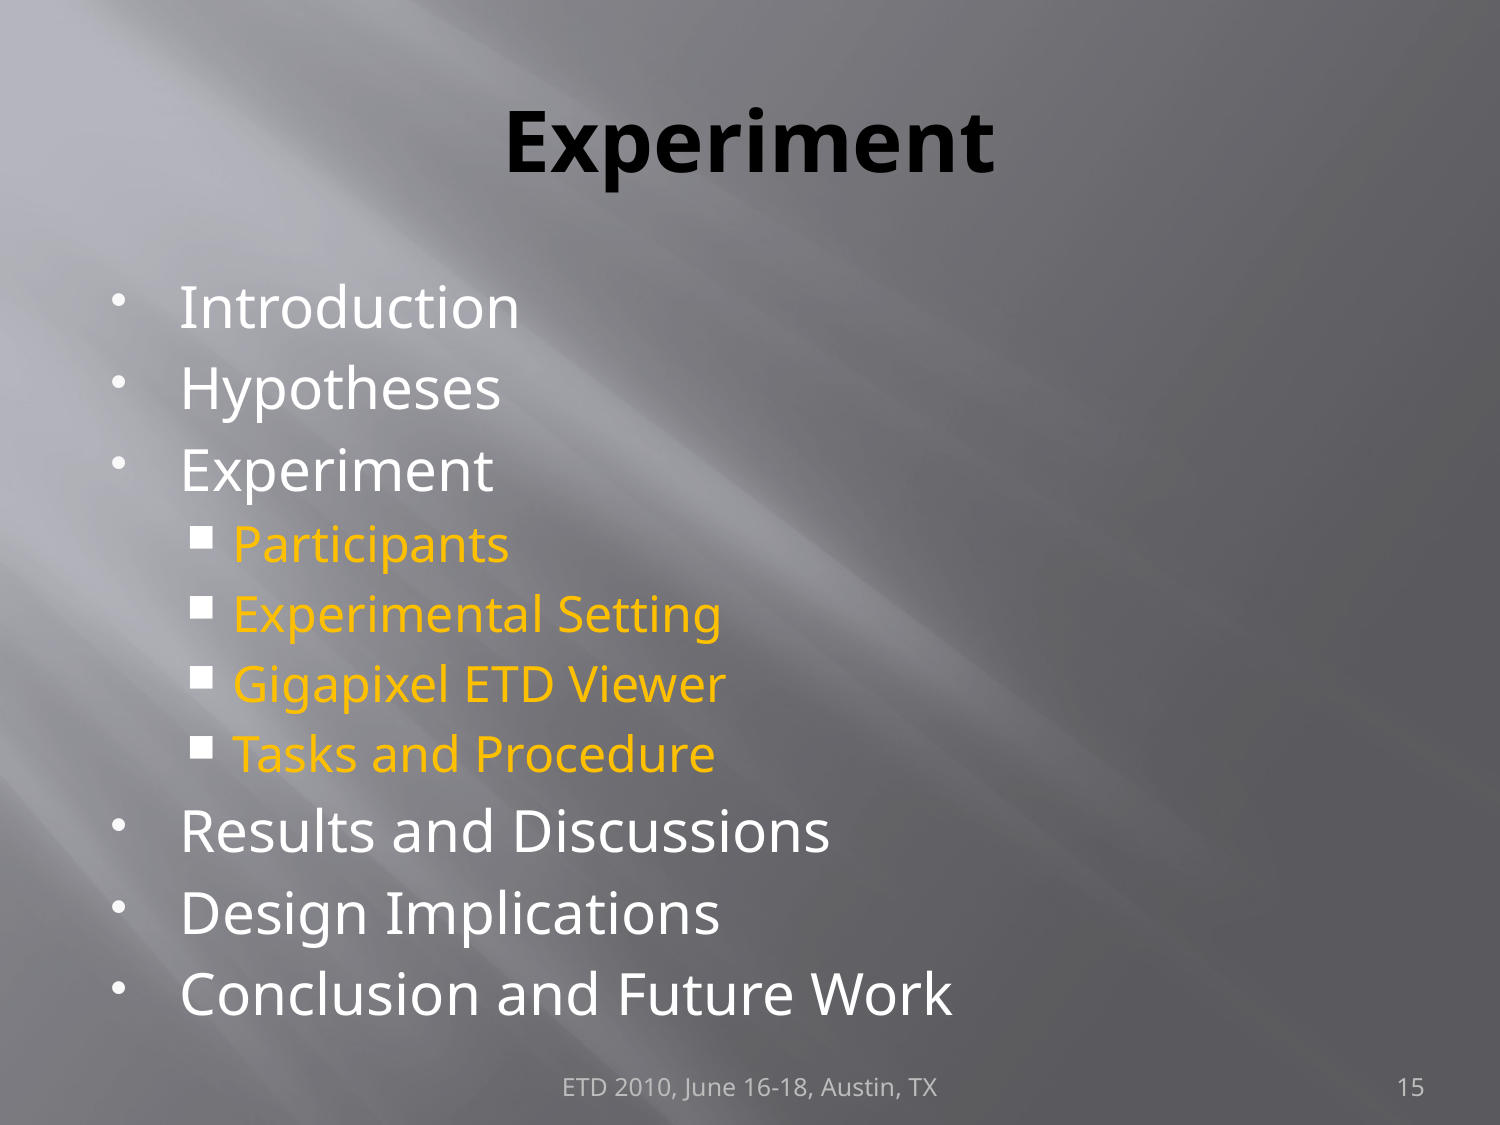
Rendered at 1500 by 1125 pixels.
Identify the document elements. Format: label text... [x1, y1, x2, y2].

slide_number 15 [1299, 1052, 1425, 1113]
footer ETD 2010, June 16-18, Austin, TX [512, 1052, 988, 1113]
list Introduction Hypotheses Experiment Participants Experimental Setting Gigapixel ETD Viewer Tasks and Procedure Results and Discussions Design Implications Conclusion and Future Work [75, 262, 1425, 1035]
title Experiment [75, 45, 1425, 233]
